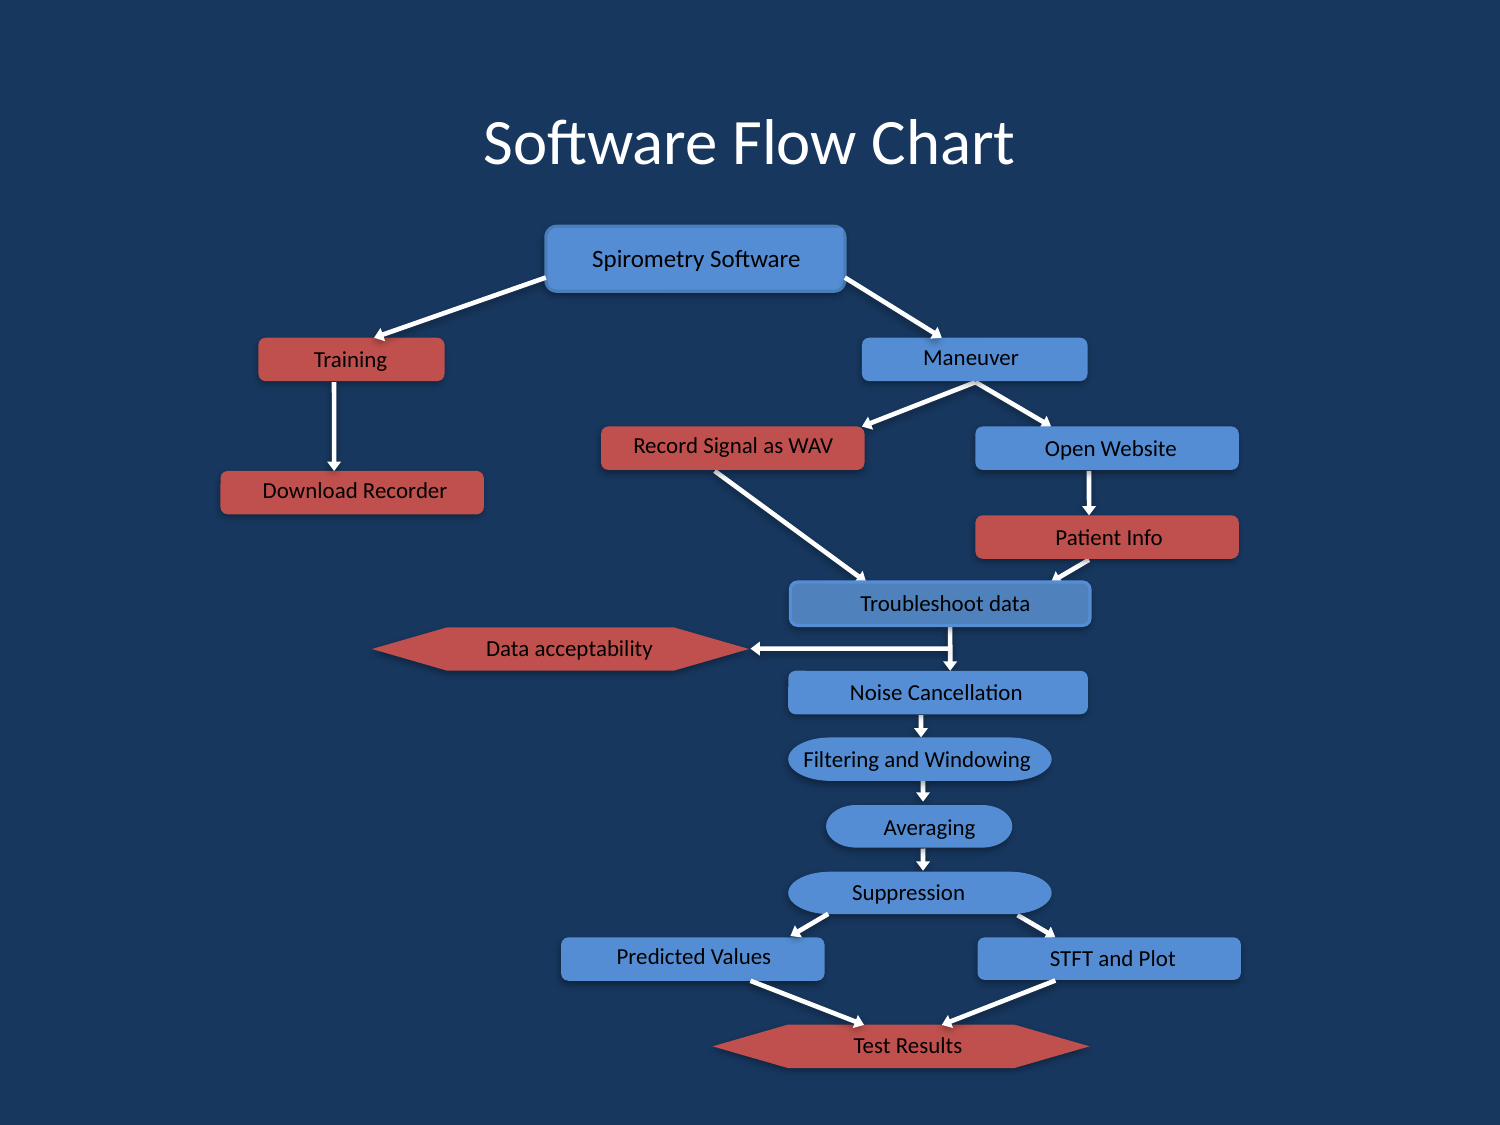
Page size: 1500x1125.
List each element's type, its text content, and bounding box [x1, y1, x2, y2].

title Software Flow Chart [75, 45, 1425, 233]
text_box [220, 225, 1300, 1069]
